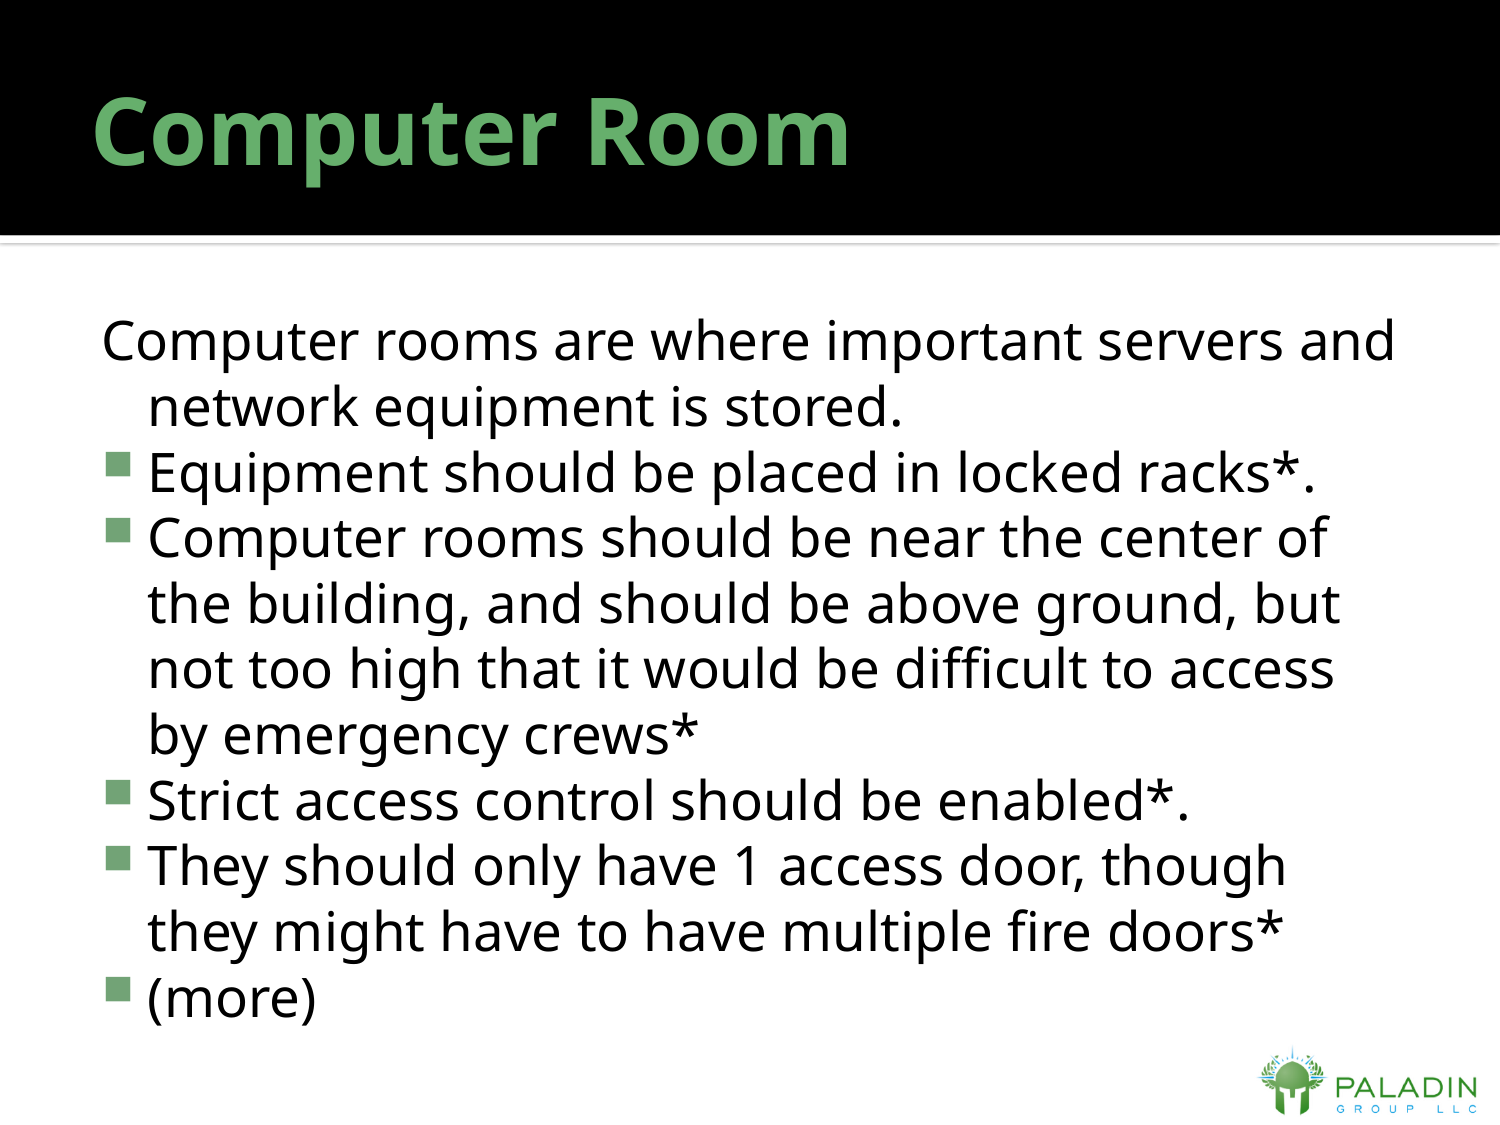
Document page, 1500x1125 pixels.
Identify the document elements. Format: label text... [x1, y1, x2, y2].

picture [1250, 1040, 1487, 1125]
title Computer Room [75, 25, 1425, 231]
list Computer rooms are where important servers and network equipment is stored. Equipment should be placed in locked racks*. Computer rooms should be near the center of the building, and should be above ground, but not too high that it would be difficult to access by emergency crews* Strict access control should be enabled*. They should only have 1 access door, though they might have to have multiple fire doors* (more) [75, 291, 1425, 1050]
